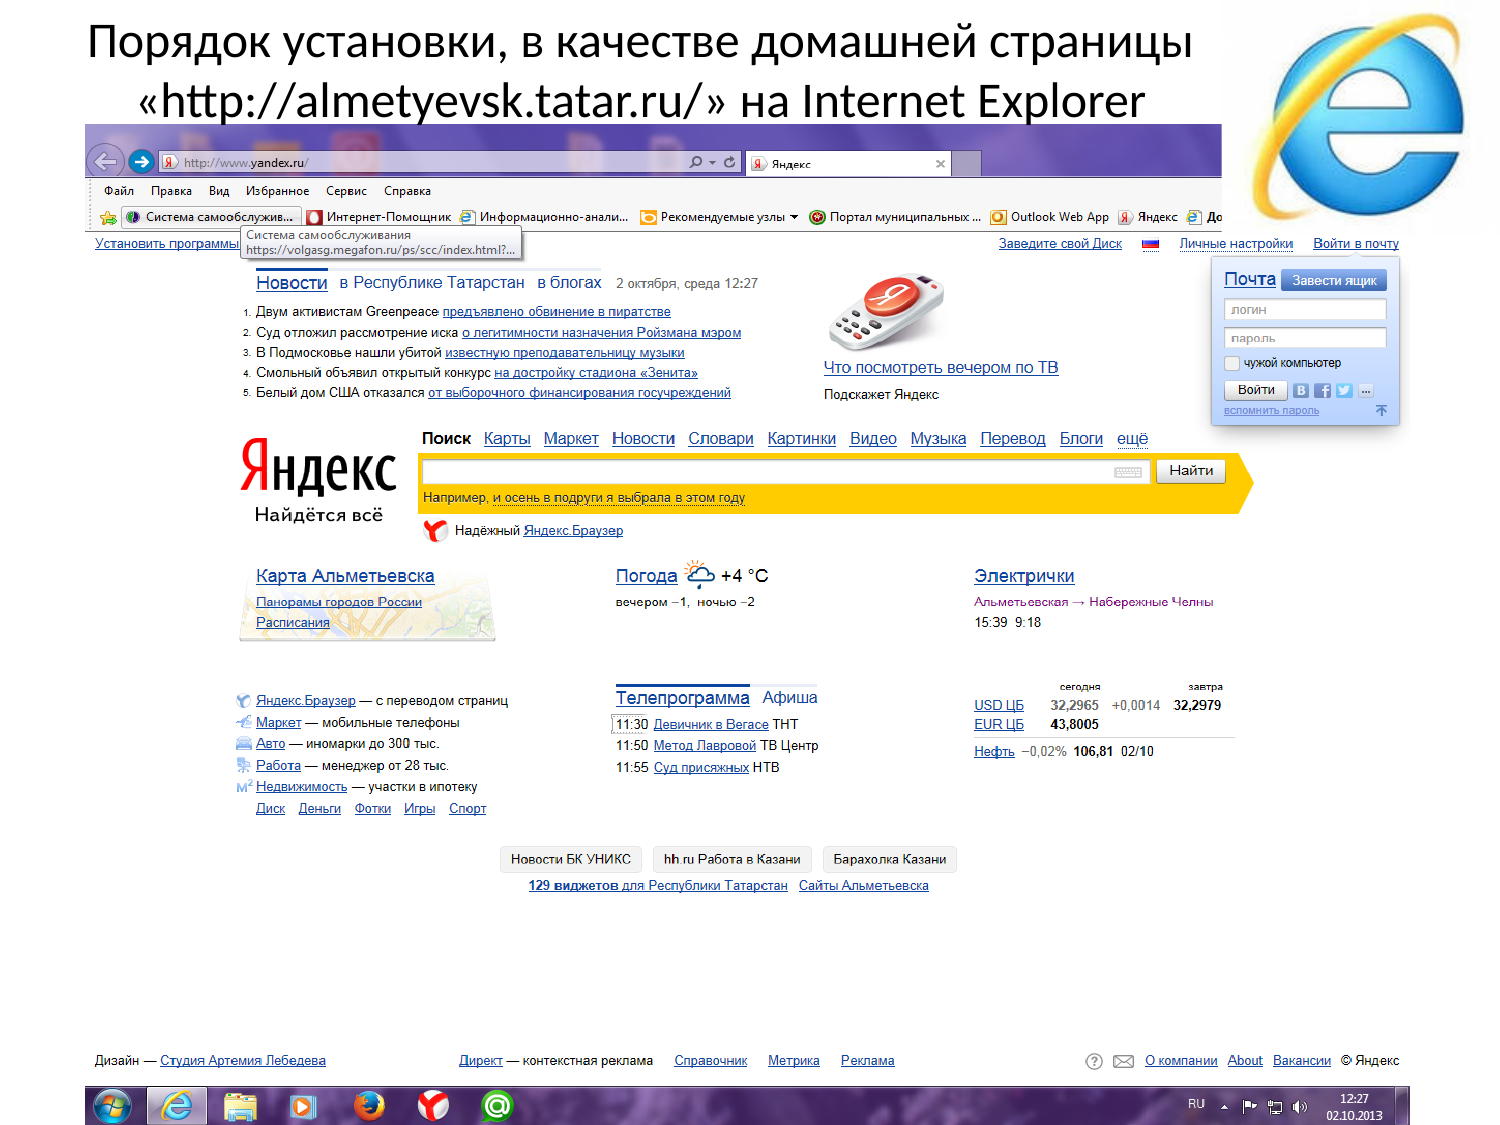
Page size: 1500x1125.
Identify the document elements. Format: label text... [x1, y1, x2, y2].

text_box Порядок установки, в качестве домашней страницы «http://almetyevsk.tatar.ru/» на Internet Explorer [0, 0, 1219, 135]
picture [85, 0, 1500, 1125]
